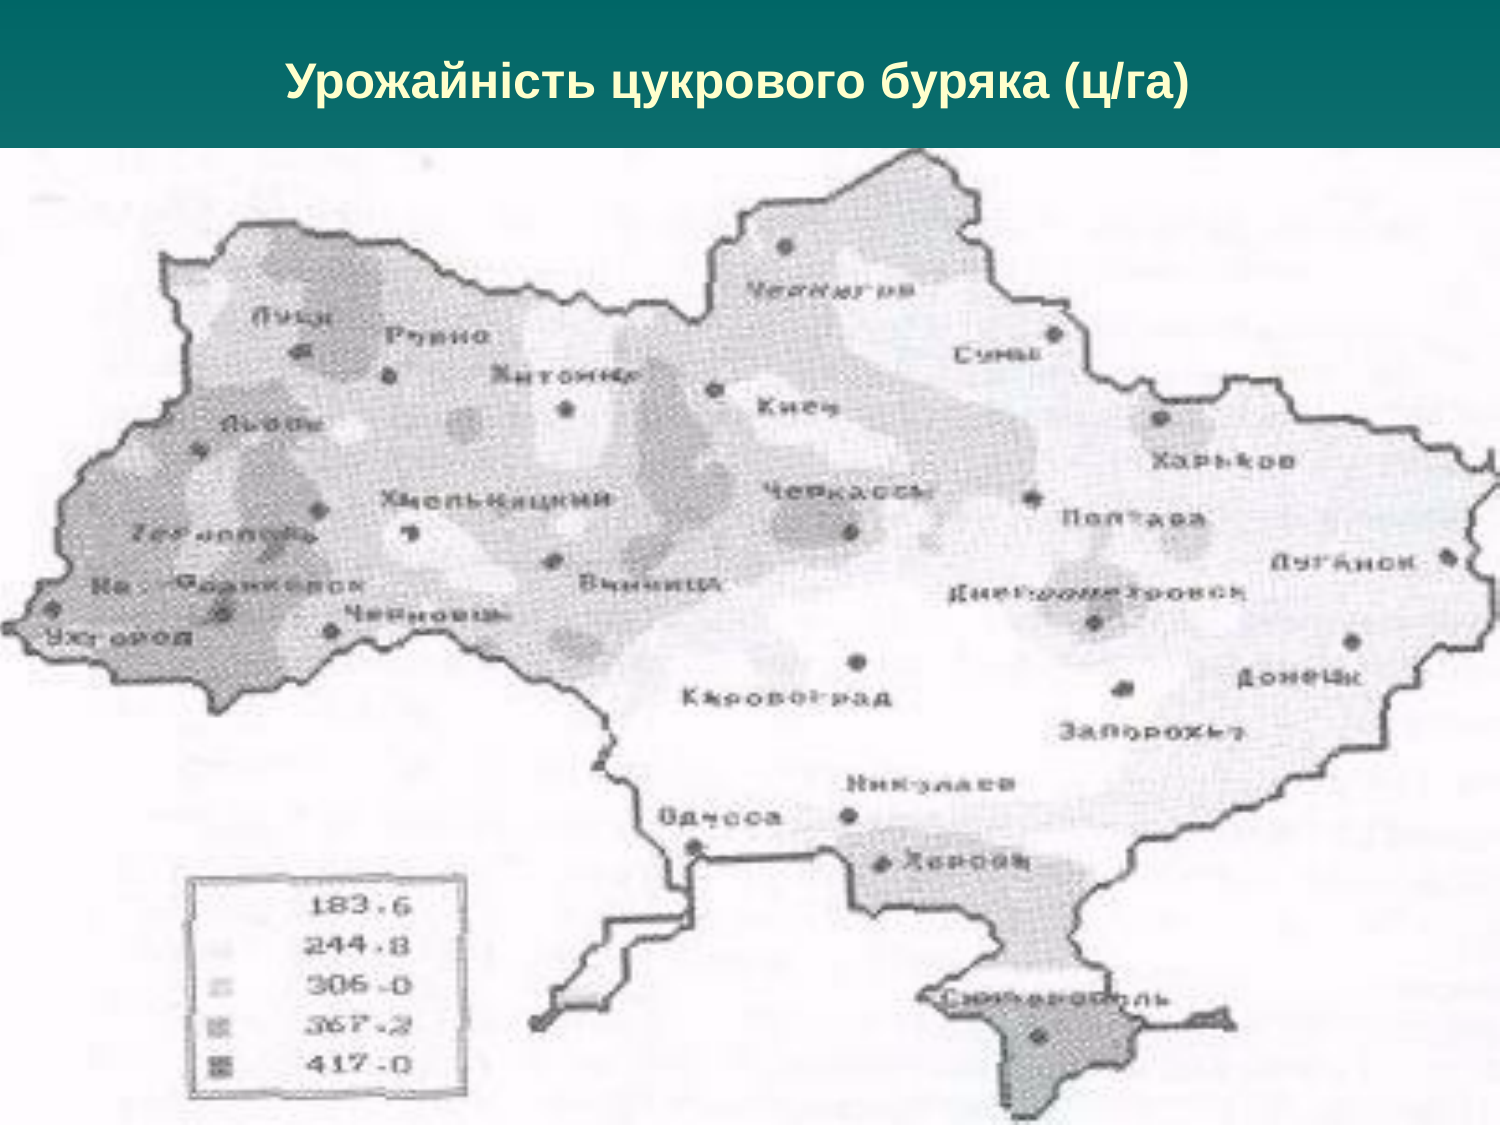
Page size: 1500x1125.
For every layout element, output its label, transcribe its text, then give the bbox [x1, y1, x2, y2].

title Урожайність цукрового буряка (ц/га) [76, 42, 1427, 116]
picture [0, 148, 1500, 1125]
